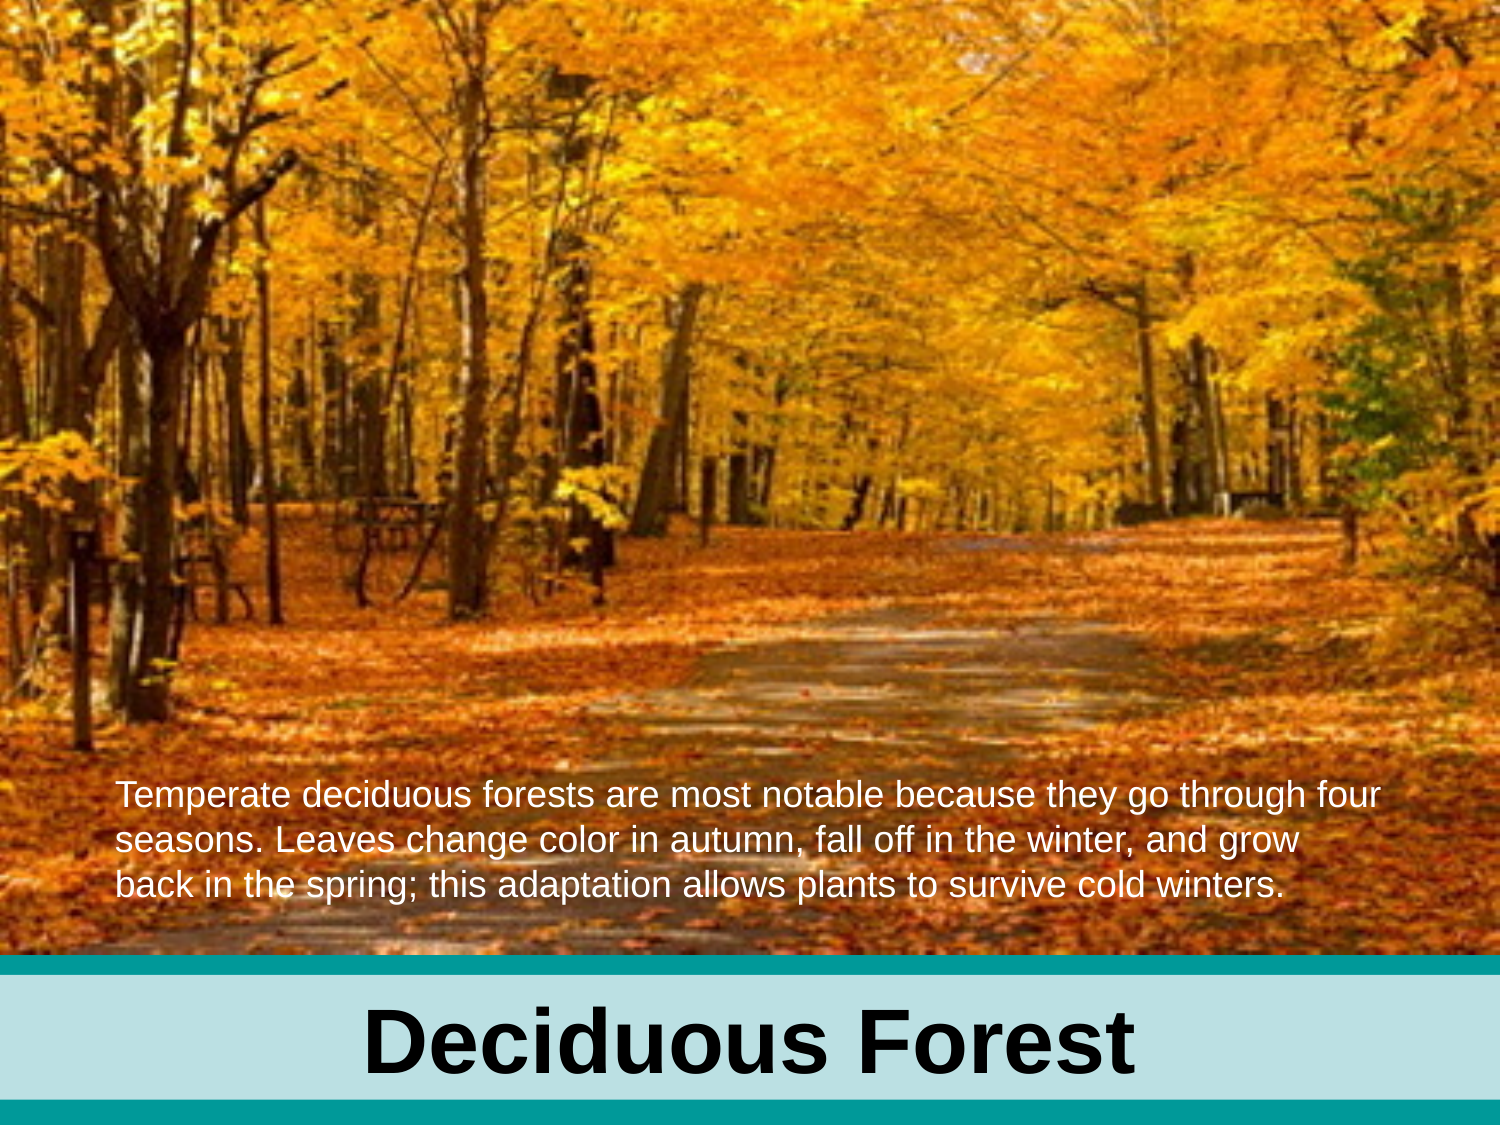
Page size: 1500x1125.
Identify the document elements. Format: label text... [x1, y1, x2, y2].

text_box Deciduous Forest [0, 974, 1500, 1100]
picture [0, 0, 1500, 956]
